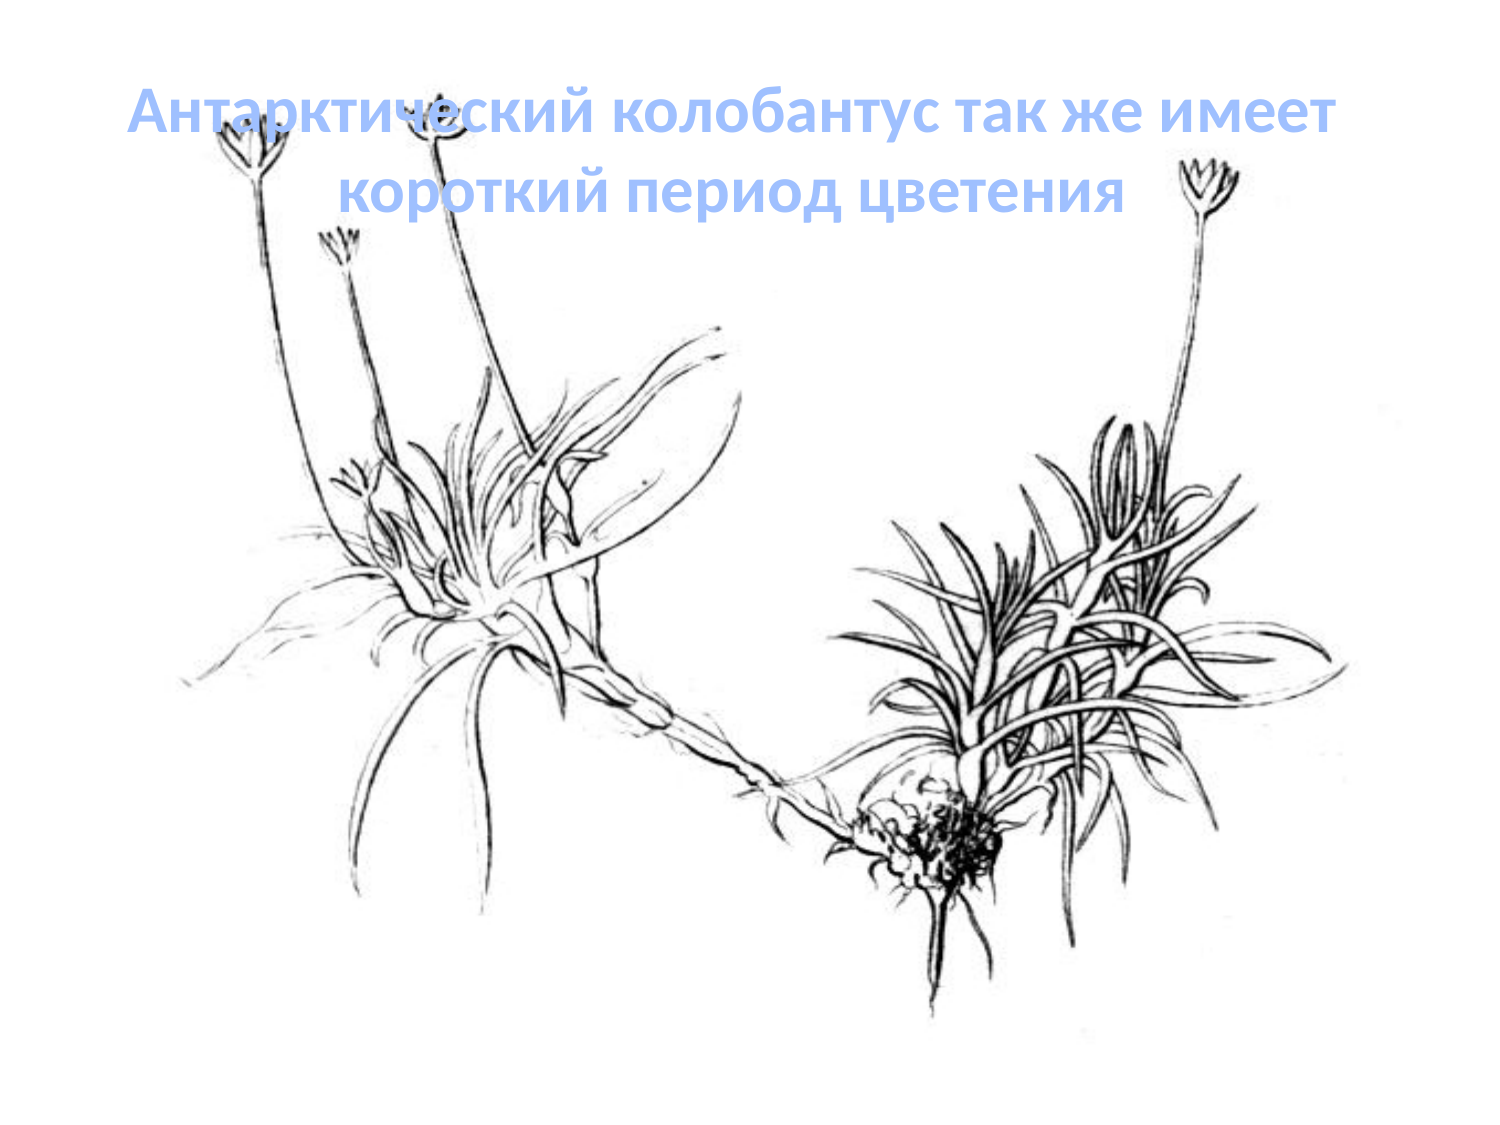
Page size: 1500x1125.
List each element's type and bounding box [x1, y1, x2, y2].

list [0, 0, 1500, 1079]
